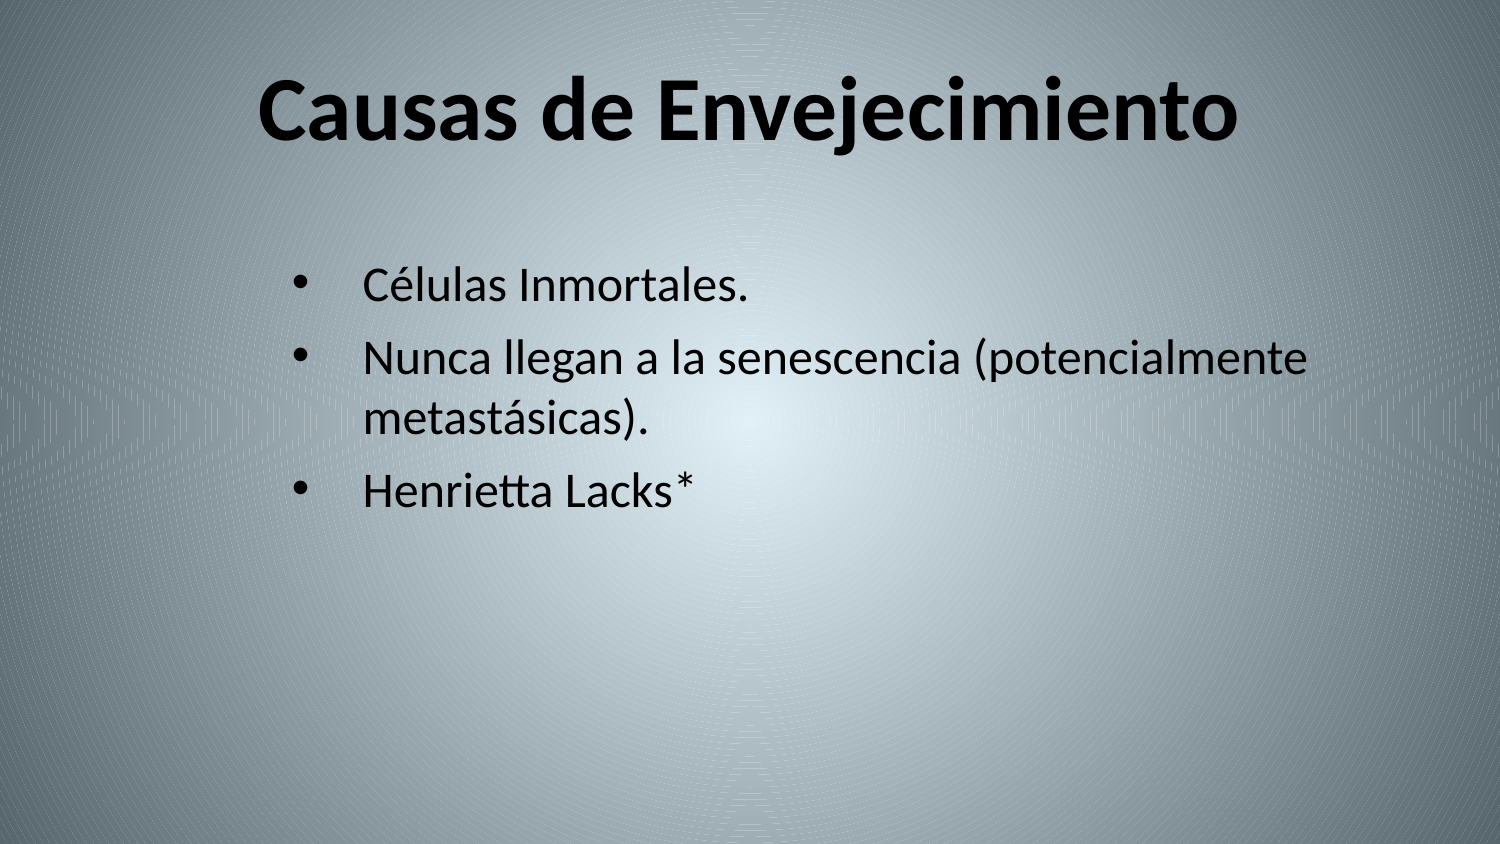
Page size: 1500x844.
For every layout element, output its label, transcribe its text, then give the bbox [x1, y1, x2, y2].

list Células Inmortales. Nunca llegan a la senescencia (potencialmente metastásicas). Henrietta Lacks* [272, 243, 1407, 796]
title Causas de Envejecimiento [75, 33, 1425, 175]
